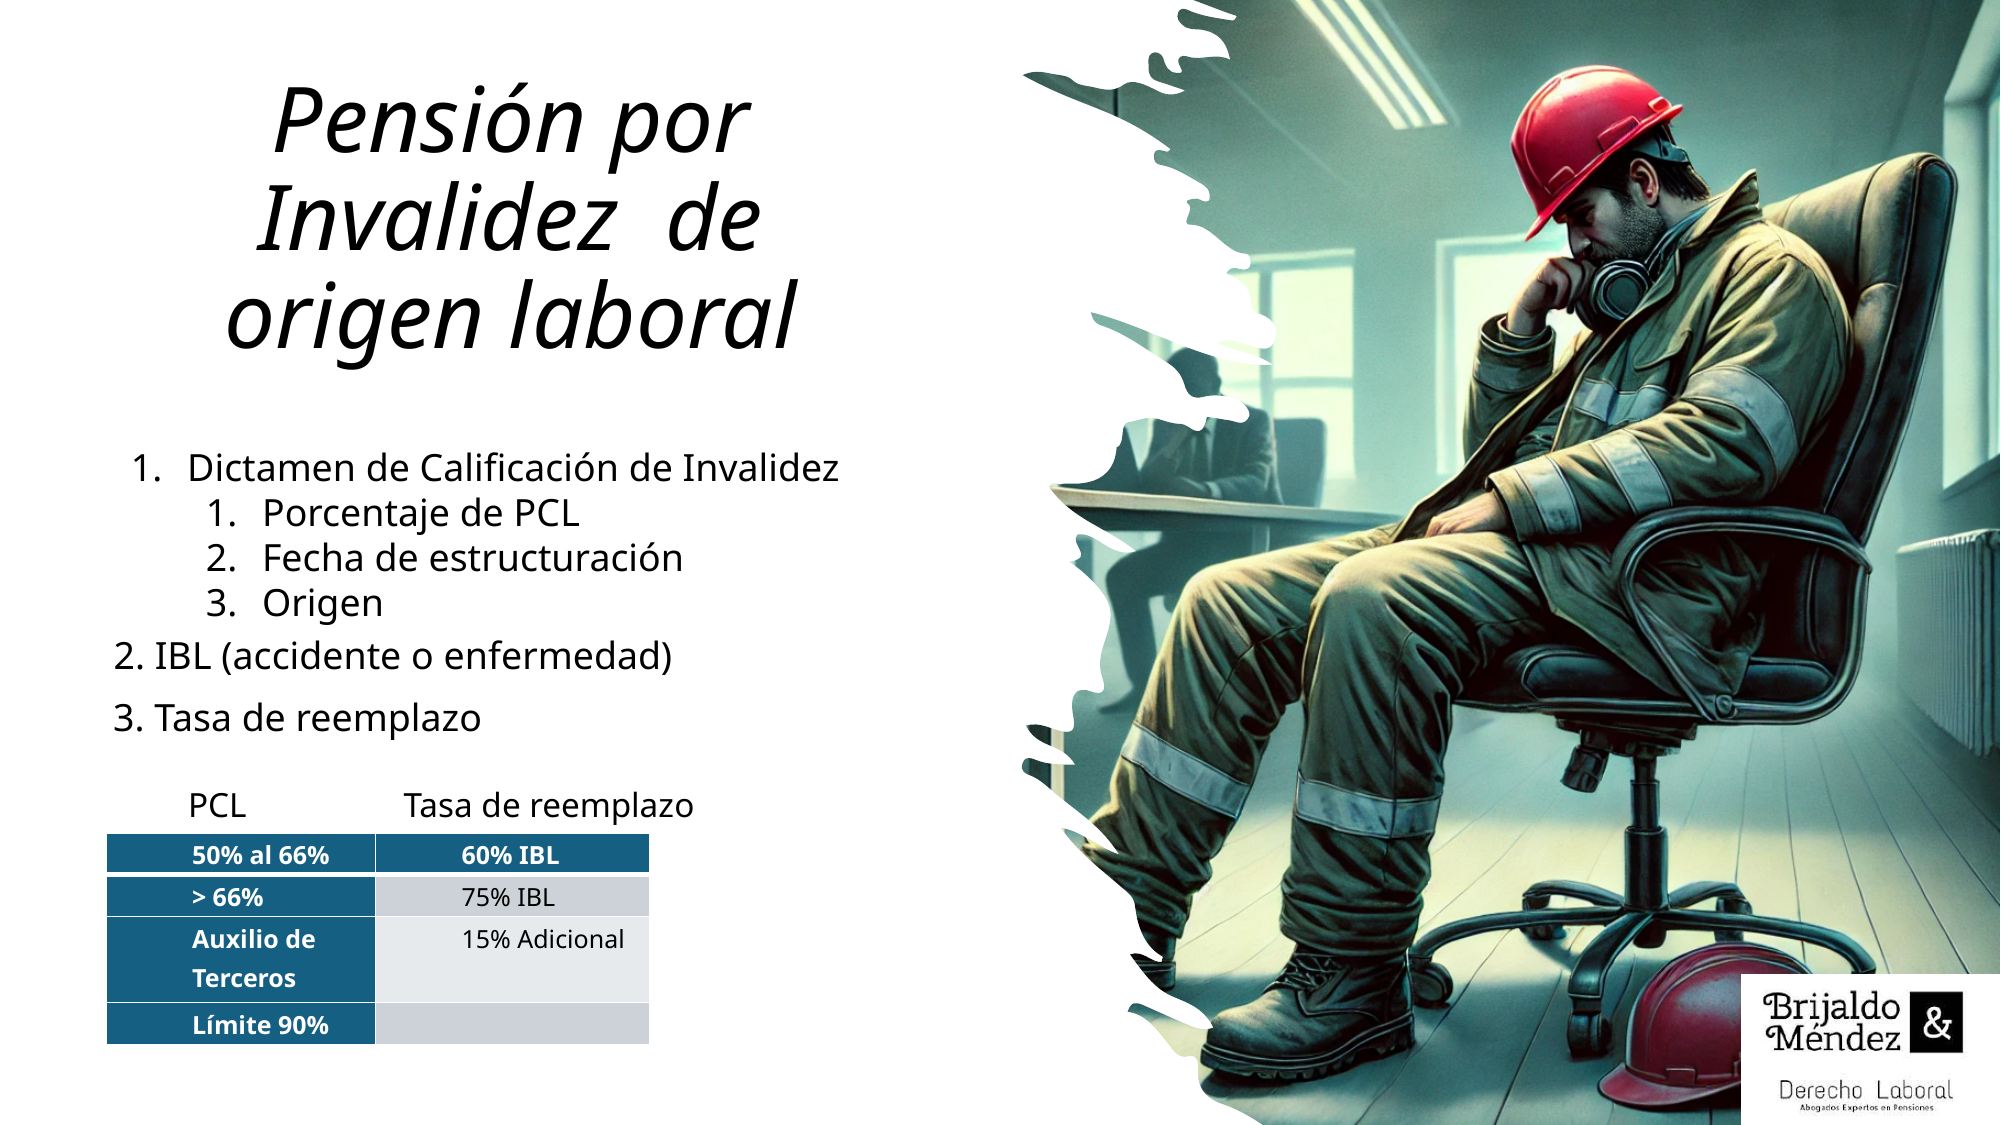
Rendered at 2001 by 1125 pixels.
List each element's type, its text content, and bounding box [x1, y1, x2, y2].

table_cell [376, 1003, 649, 1044]
table_cell > 66% [107, 877, 375, 916]
table_cell Límite 90% [107, 1003, 375, 1044]
table_cell Auxilio de Terceros [107, 917, 375, 1002]
text_box Dictamen de Calificación de Invalidez Porcentaje de PCL Fecha de estructuración Origen [116, 437, 941, 722]
text_box 2. IBL (accidente o enfermedad) [98, 624, 923, 686]
table_cell 75% IBL [376, 877, 649, 916]
table_cell 15% Adicional [376, 917, 649, 1002]
picture [1021, 0, 2000, 1125]
title Pensión por Invalidez de origen laboral [131, 64, 890, 376]
text_box [0, 0, 1021, 1125]
text_box 3. Tasa de reemplazo PCL Tasa de reemplazo [98, 686, 923, 877]
